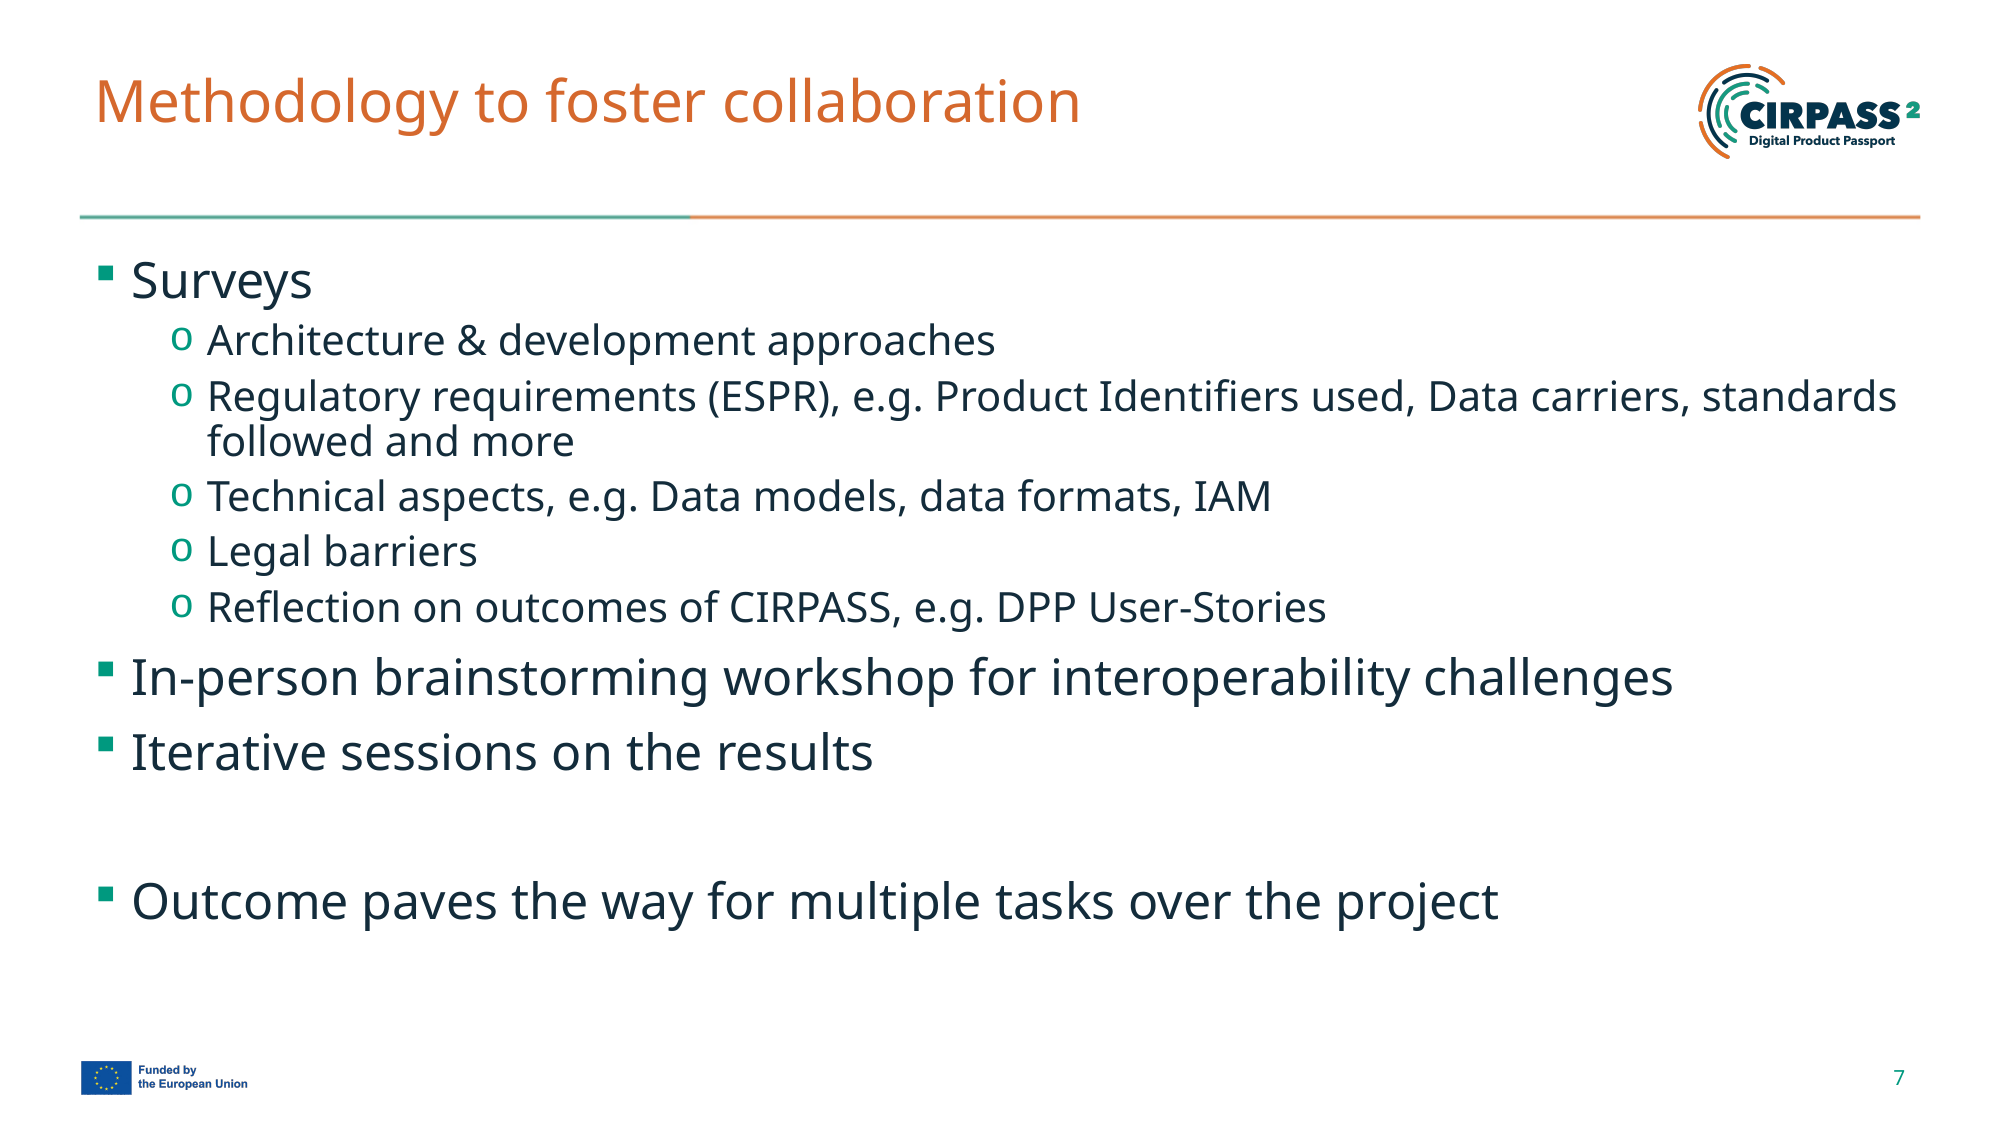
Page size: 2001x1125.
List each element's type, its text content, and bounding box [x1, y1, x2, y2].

list Surveys Architecture & development approaches Regulatory requirements (ESPR), e.g. Product Identifiers used, Data carriers, standards followed and more Technical aspects, e.g. Data models, data formats, IAM Legal barriers Reflection on outcomes of CIRPASS, e.g. DPP User-Stories In-person brainstorming workshop for interoperability challenges Iterative sessions on the results Outcome paves the way for multiple tasks over the project [79, 247, 1921, 1038]
picture [79, 1059, 260, 1097]
title Methodology to foster collaboration [79, 64, 1573, 203]
picture [79, 214, 1921, 226]
picture [1698, 64, 1921, 159]
